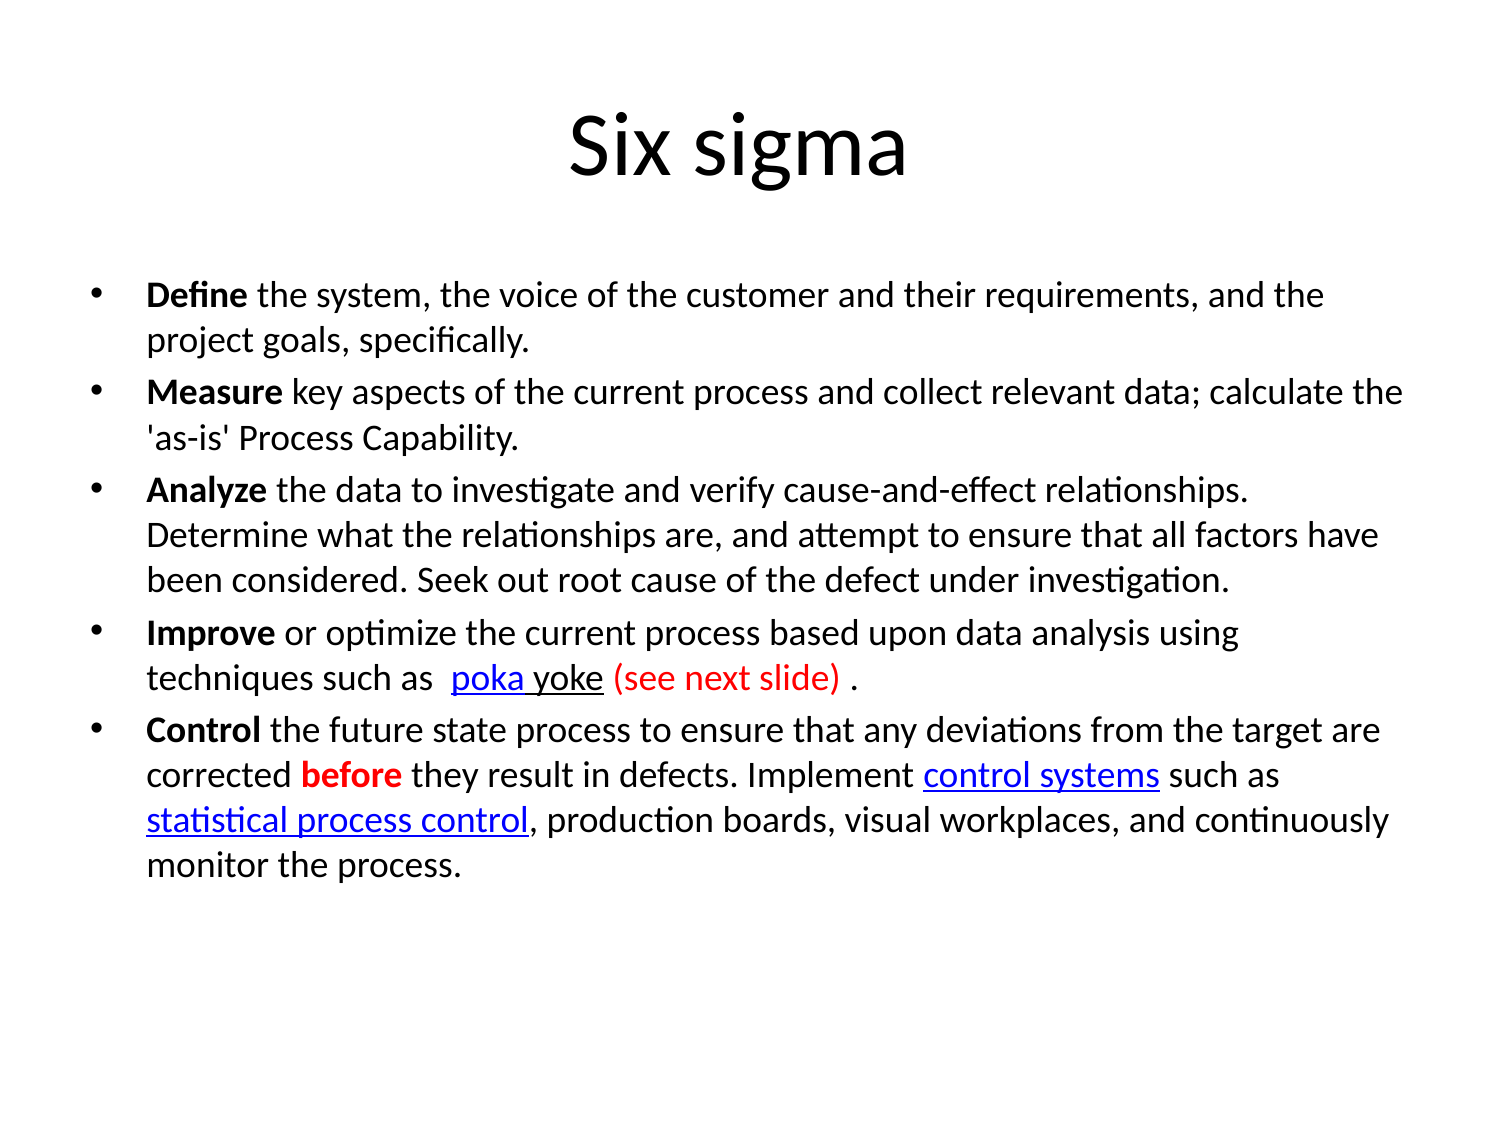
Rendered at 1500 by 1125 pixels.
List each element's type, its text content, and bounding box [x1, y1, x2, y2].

title Six sigma [75, 45, 1425, 233]
list Define the system, the voice of the customer and their requirements, and the project goals, specifically. Measure key aspects of the current process and collect relevant data; calculate the 'as-is' Process Capability. Analyze the data to investigate and verify cause-and-effect relationships. Determine what the relationships are, and attempt to ensure that all factors have been considered. Seek out root cause of the defect under investigation. Improve or optimize the current process based upon data analysis using techniques such as poka yoke (see next slide) . Control the future state process to ensure that any deviations from the target are corrected before they result in defects. Implement control systems such as statistical process control, production boards, visual workplaces, and continuously monitor the process. [75, 262, 1425, 1005]
